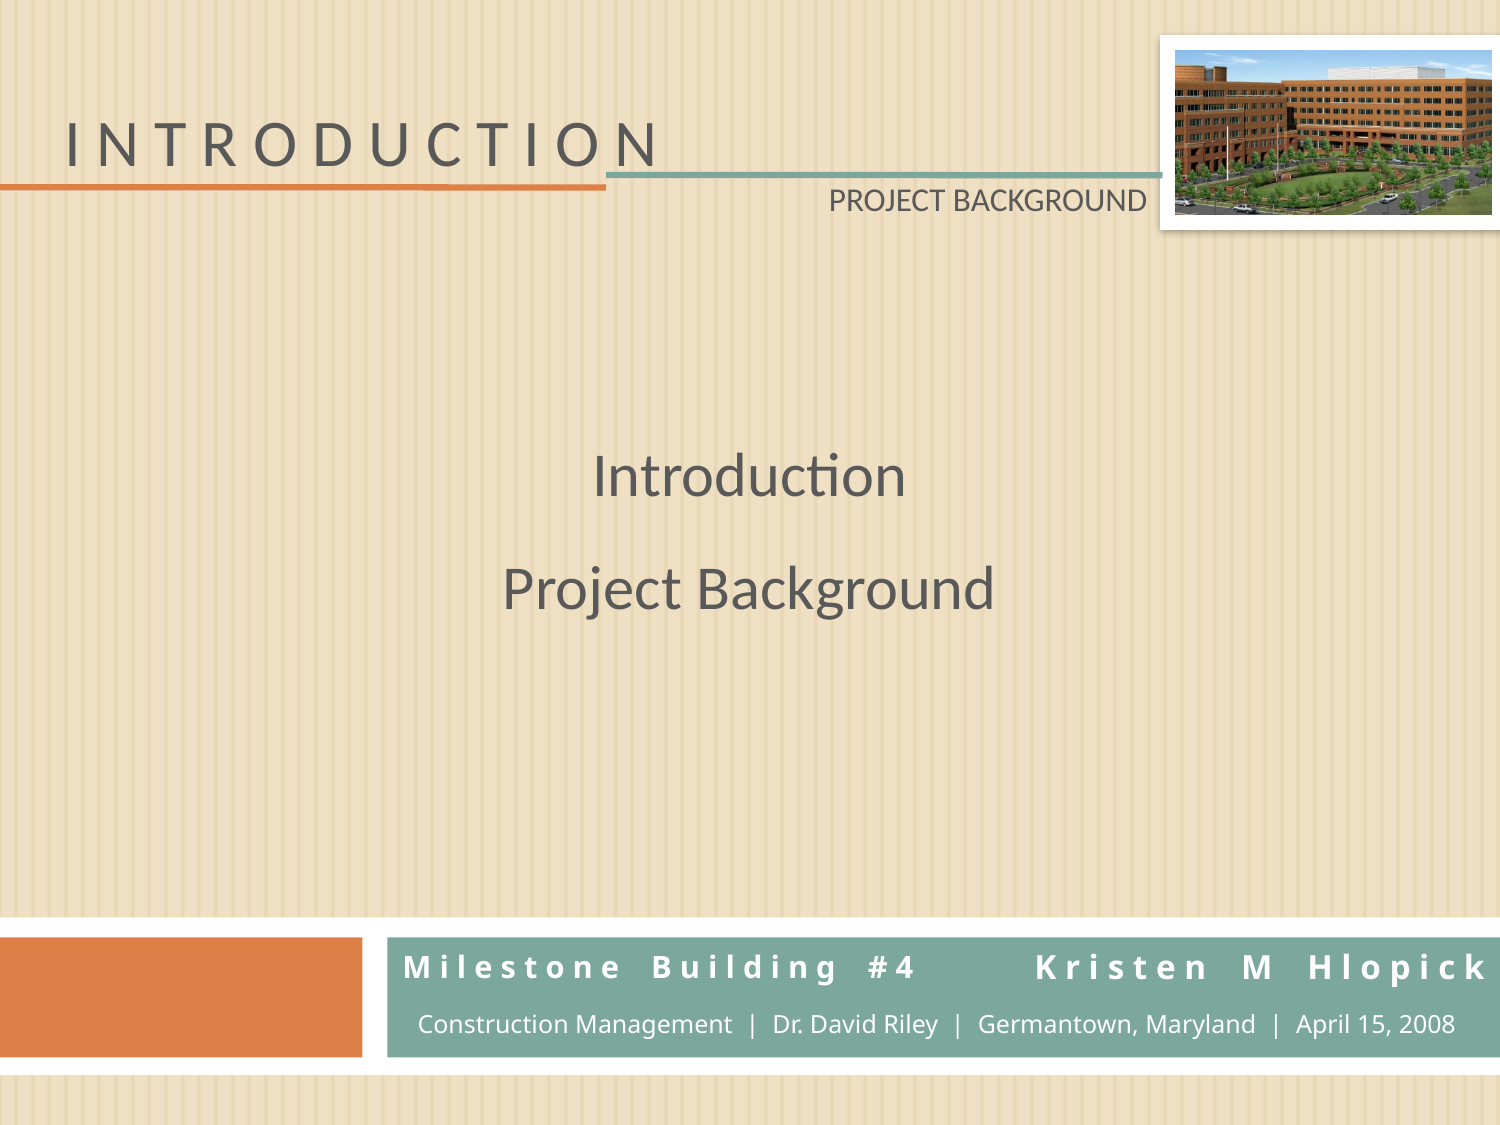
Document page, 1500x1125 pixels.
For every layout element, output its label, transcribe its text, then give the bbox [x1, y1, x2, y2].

title I n t r o d u c t I o n [50, 87, 297, 162]
text_box Project Background [308, 162, 1163, 225]
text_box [299, 389, 304, 493]
picture [1174, 49, 1493, 216]
text_box Project Background [49, 162, 297, 225]
text_box Introduction Project Background [62, 389, 1438, 685]
title I n t r o d u c t I o n [308, 87, 1155, 162]
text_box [0, 917, 1500, 1076]
title R e s e a r c h [607, 176, 1161, 183]
